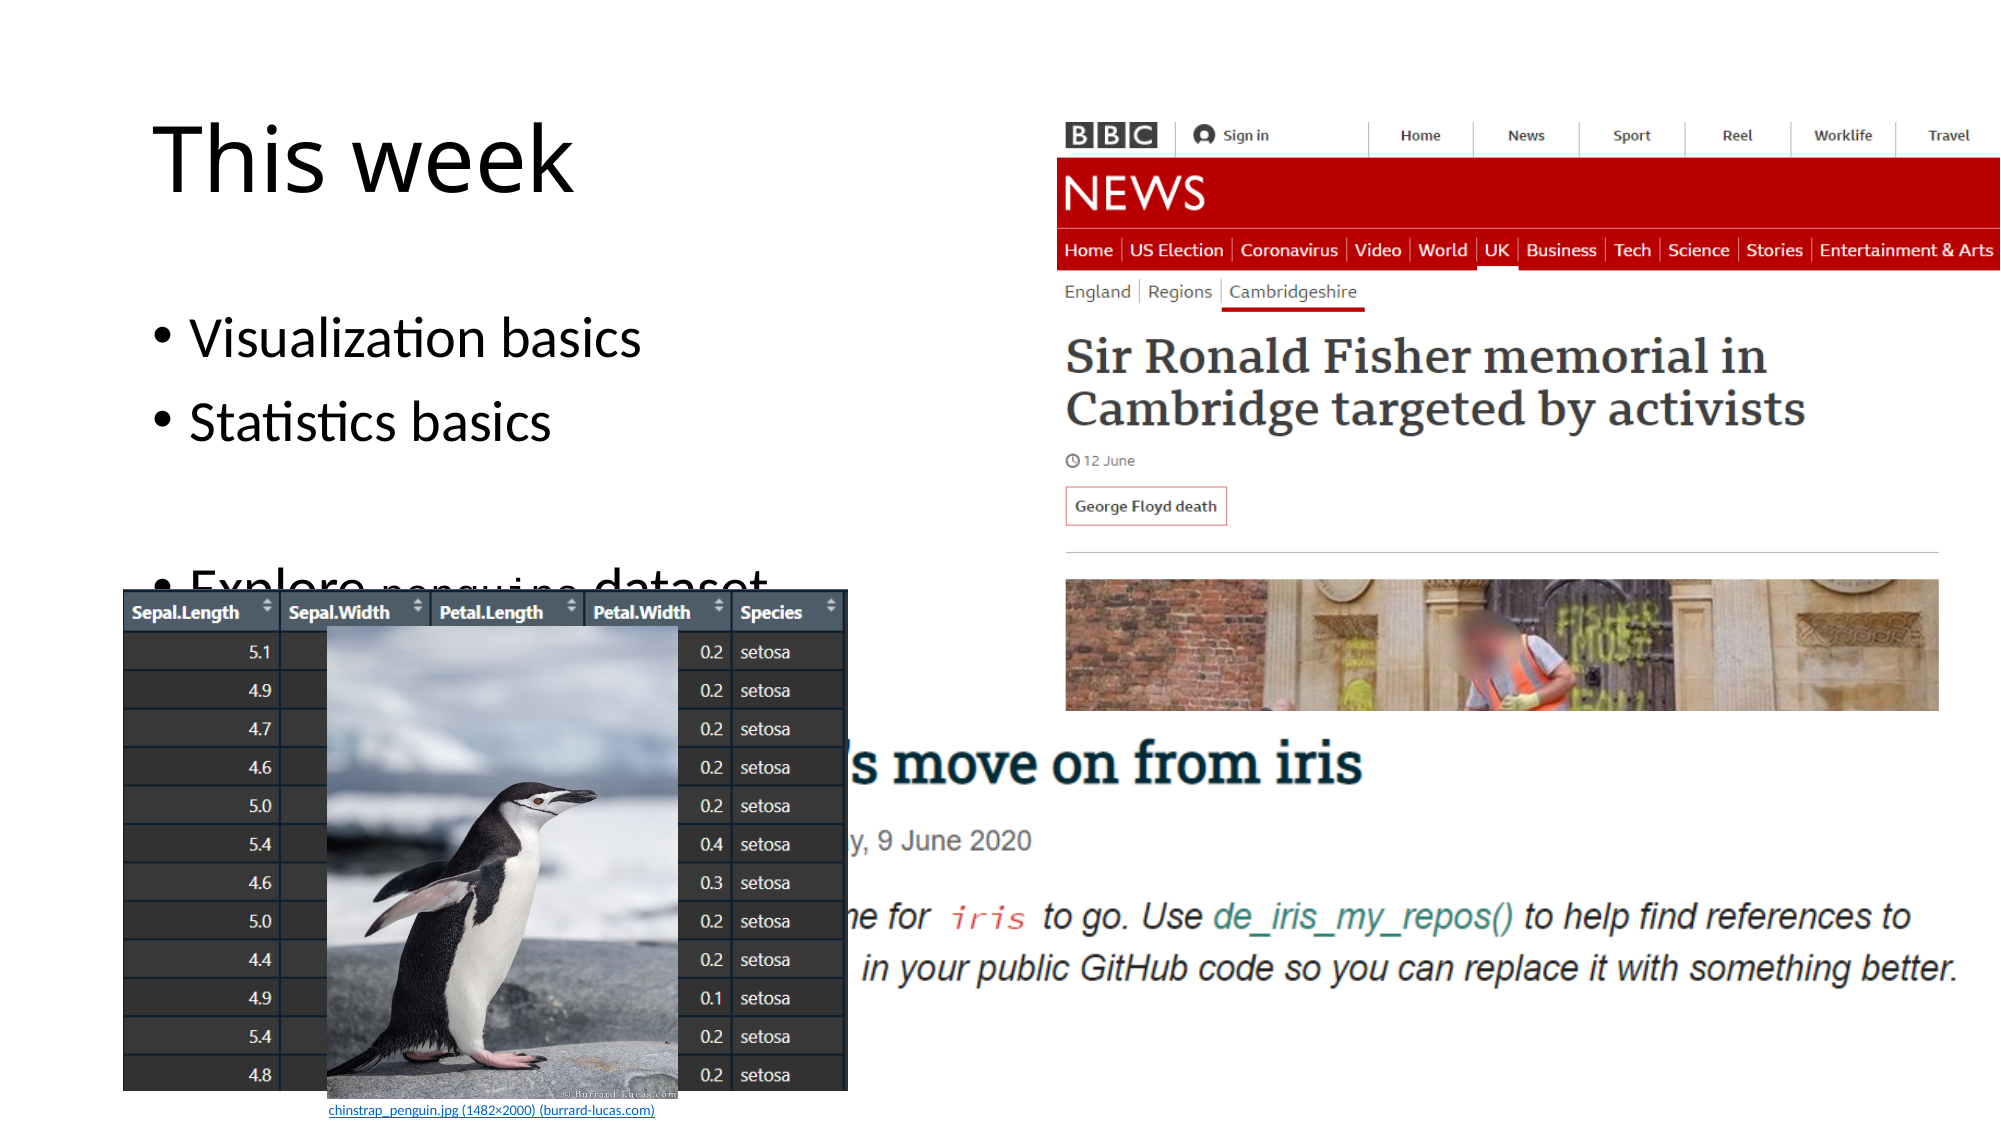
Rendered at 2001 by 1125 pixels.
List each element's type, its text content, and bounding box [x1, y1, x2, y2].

title This week [137, 53, 1863, 272]
picture [123, 121, 2000, 1099]
text_box chinstrap_penguin.jpg (1482×2000) (burrard-lucas.com) [313, 1093, 1314, 1125]
list Visualization basics Statistics basics Explore penguins dataset [137, 299, 1057, 711]
